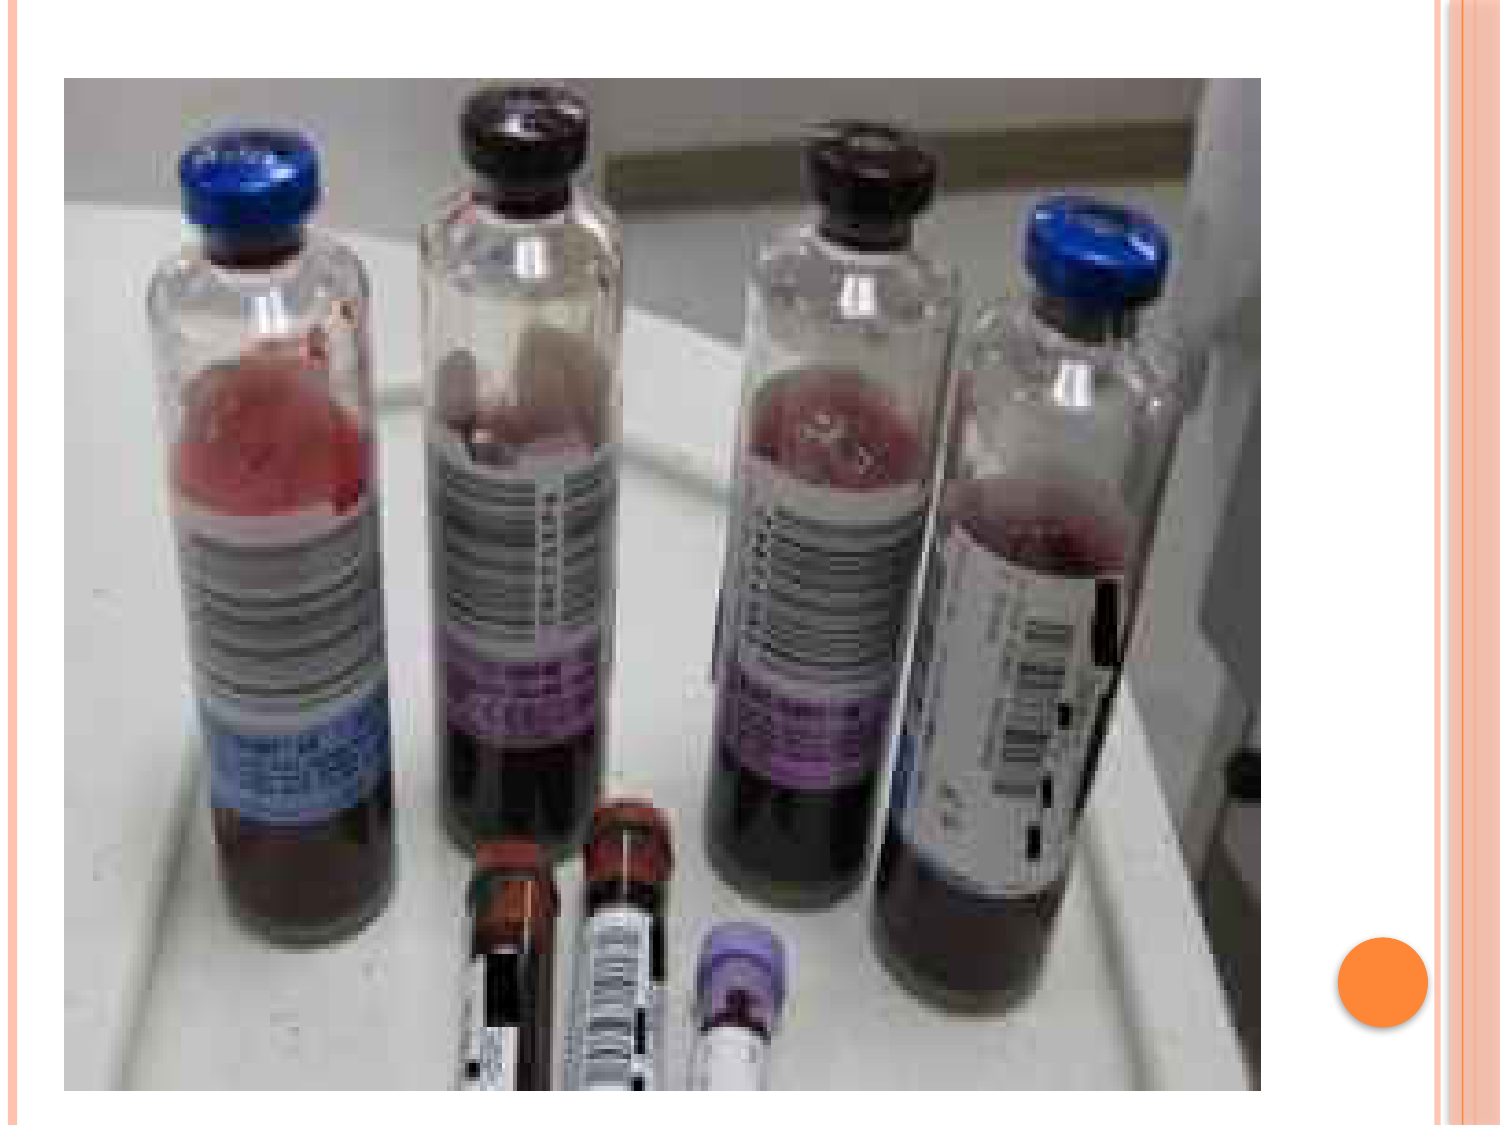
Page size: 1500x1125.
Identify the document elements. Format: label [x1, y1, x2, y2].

list [64, 77, 1261, 1091]
